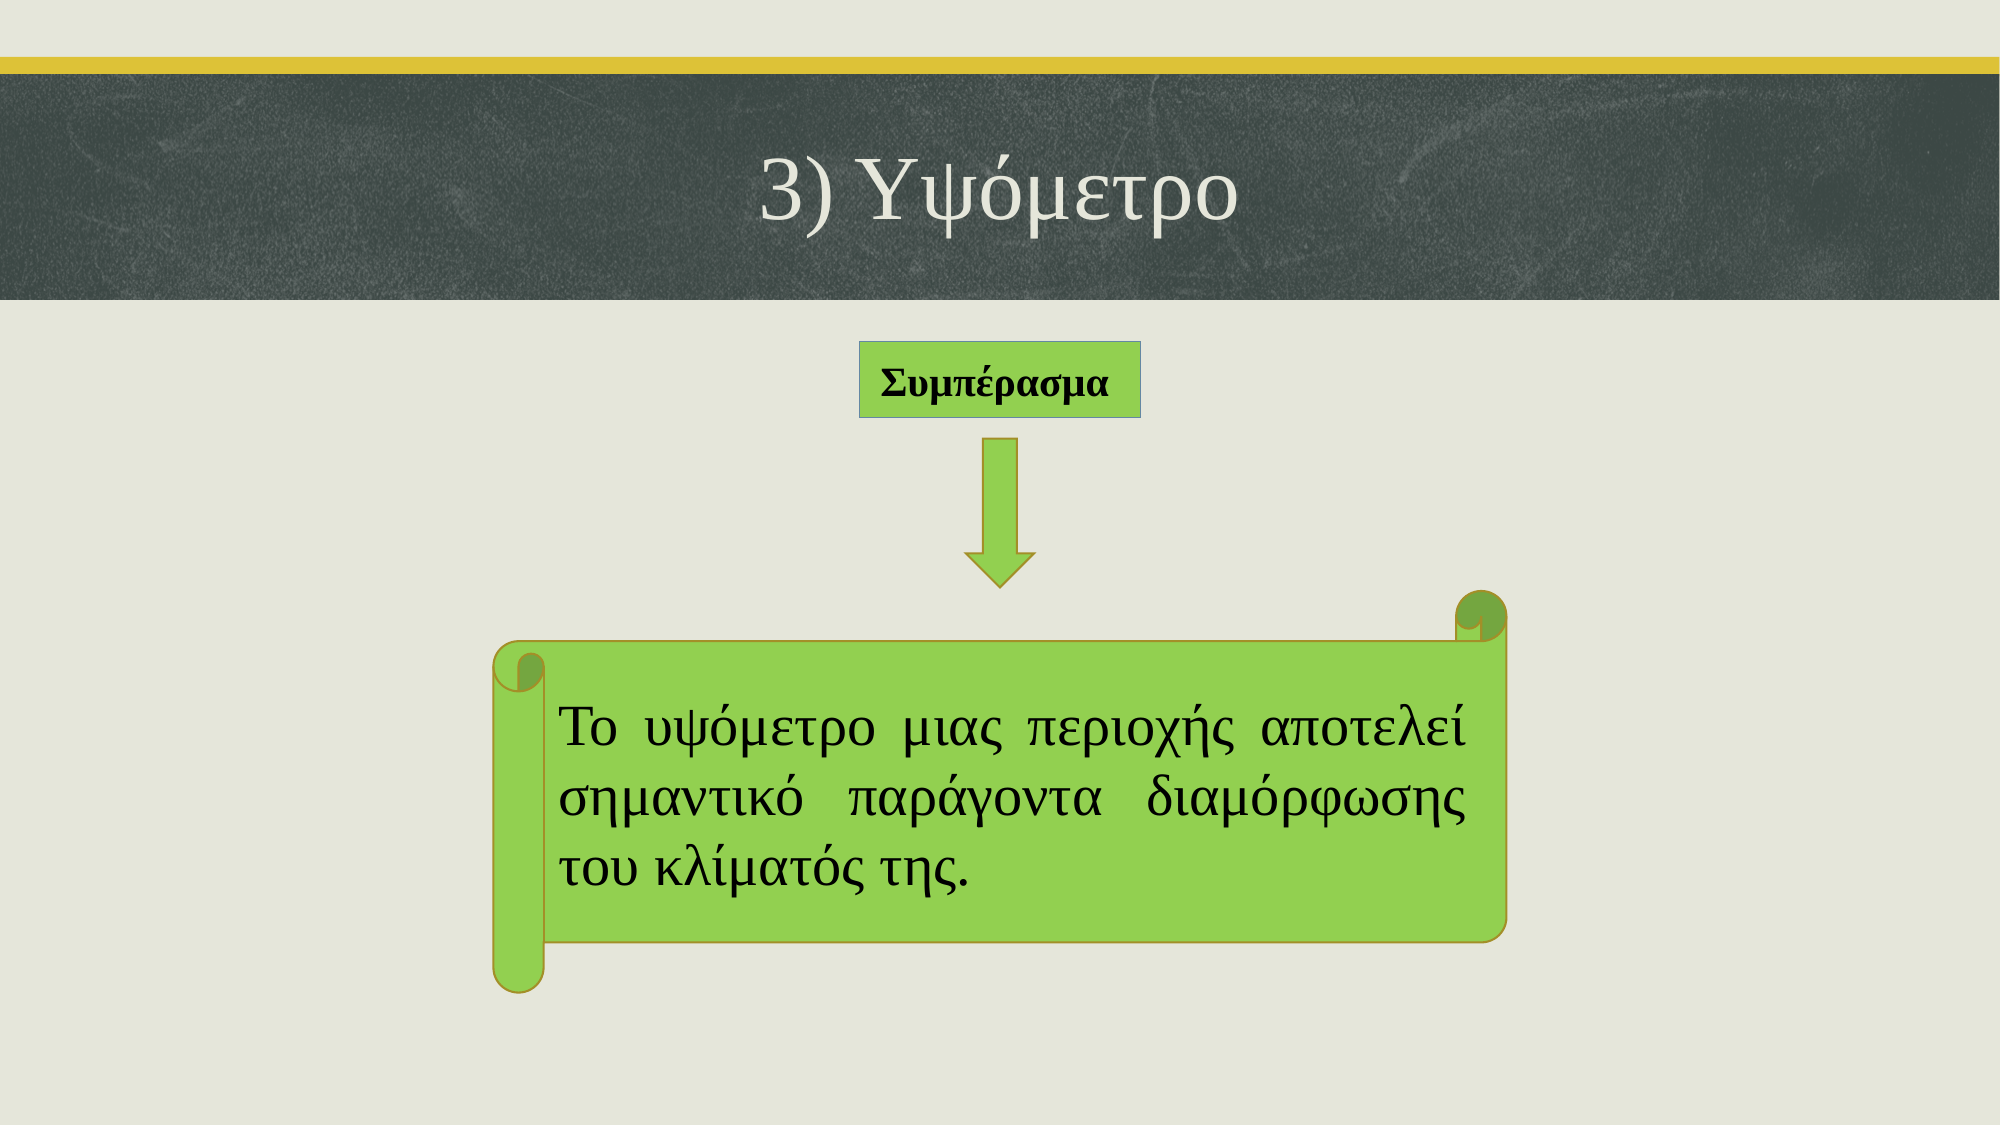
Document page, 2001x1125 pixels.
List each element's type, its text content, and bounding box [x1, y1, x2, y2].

text_box [963, 437, 1037, 589]
text_box Συμπέρασμα [859, 341, 1141, 418]
picture [0, 74, 2000, 300]
title 3) Υψόμετρο [210, 76, 1790, 300]
text_box Το υψόμετρο μιας περιοχής αποτελεί σημαντικό παράγοντα διαμόρφωσης του κλίματός της. [492, 589, 1508, 994]
